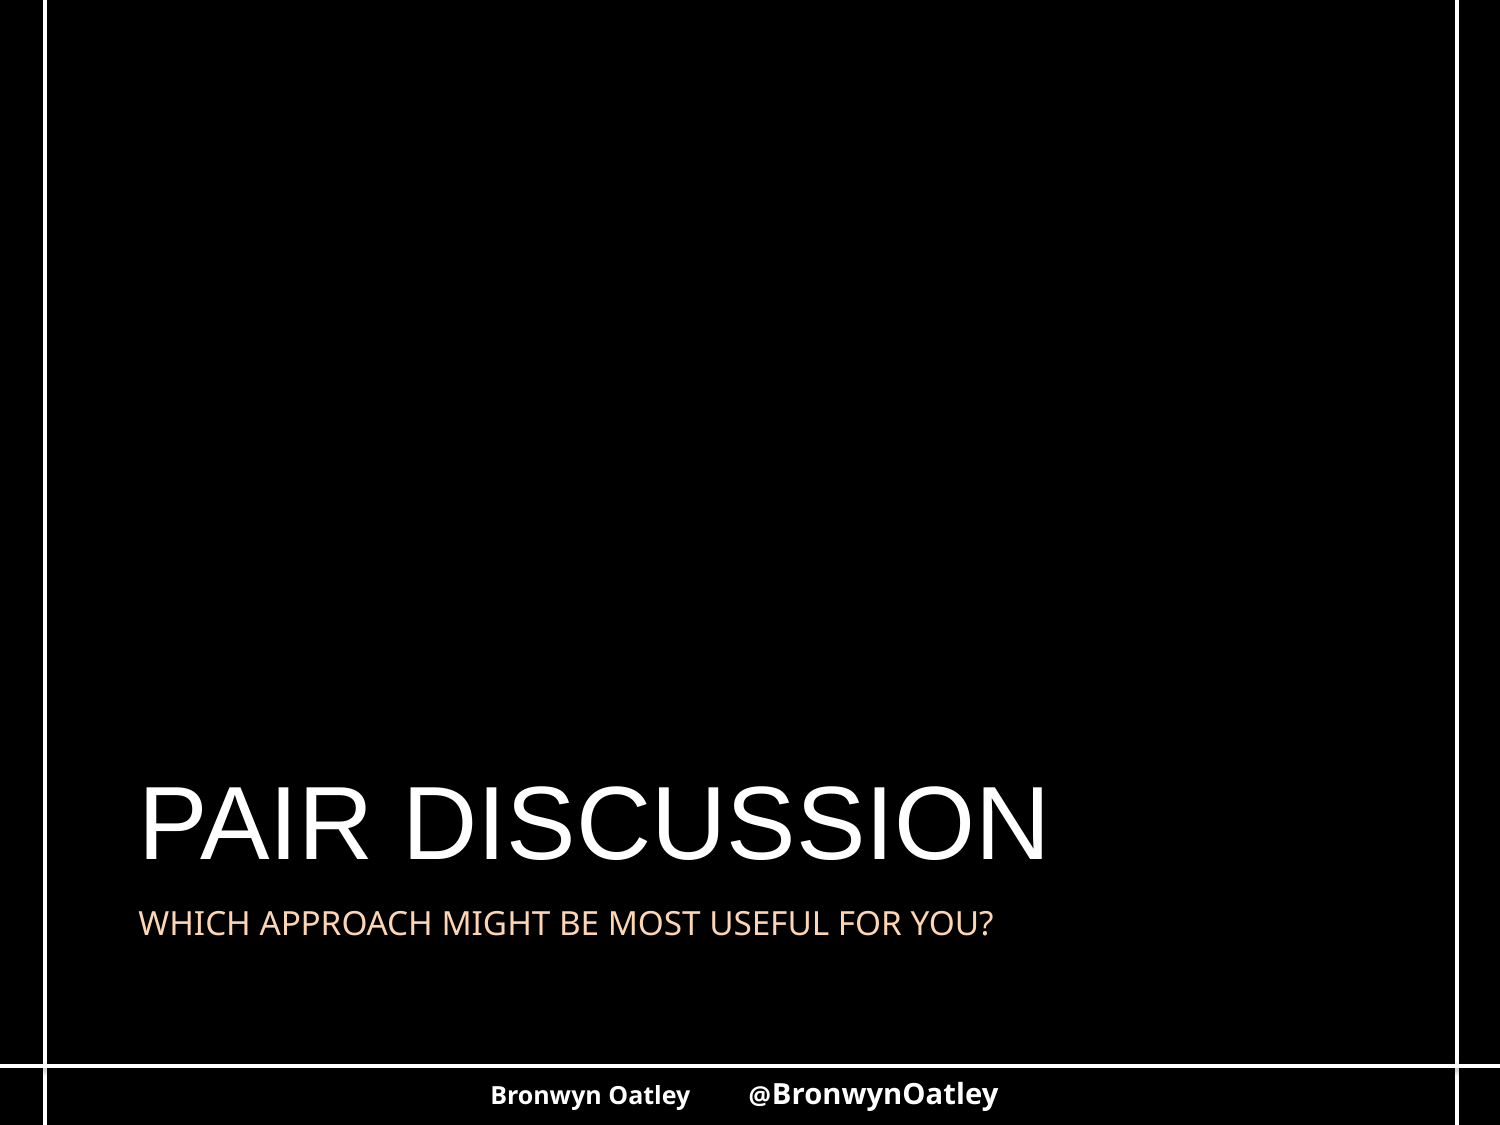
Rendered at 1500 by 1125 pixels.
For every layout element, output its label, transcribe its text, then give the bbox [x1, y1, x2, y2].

text_box Bronwyn Oatley @BronwynOatley [475, 1075, 1014, 1119]
text_box WHICH APPROACH MIGHT BE MOST USEFUL FOR YOU? [123, 894, 1261, 948]
text_box PAIR DISCUSSION [123, 740, 1329, 895]
